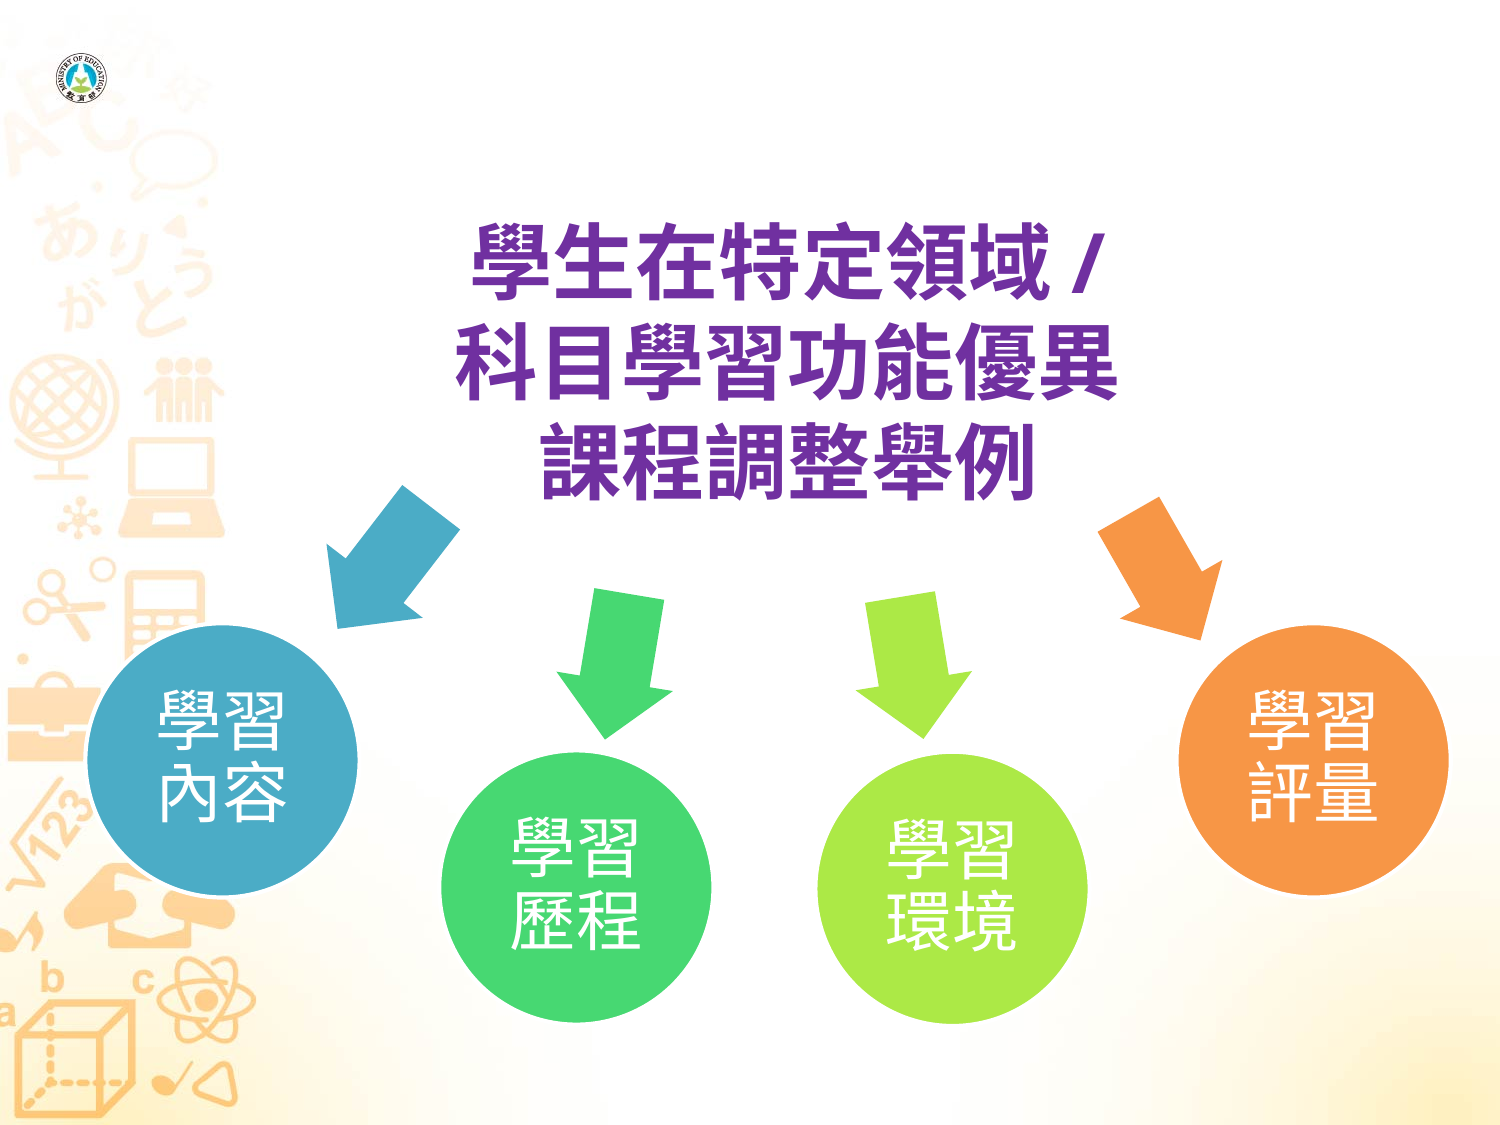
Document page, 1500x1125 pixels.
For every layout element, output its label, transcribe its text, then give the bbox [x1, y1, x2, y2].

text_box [1091, 518, 1238, 637]
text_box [815, 751, 1090, 1027]
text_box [852, 595, 971, 741]
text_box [294, 481, 449, 636]
title 學生在特定領域/ 科目學習功能優異 課程調整舉例 [384, 202, 1192, 345]
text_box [542, 607, 692, 727]
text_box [1176, 622, 1452, 898]
picture [0, 0, 1500, 1125]
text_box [438, 750, 714, 1025]
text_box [85, 622, 360, 898]
